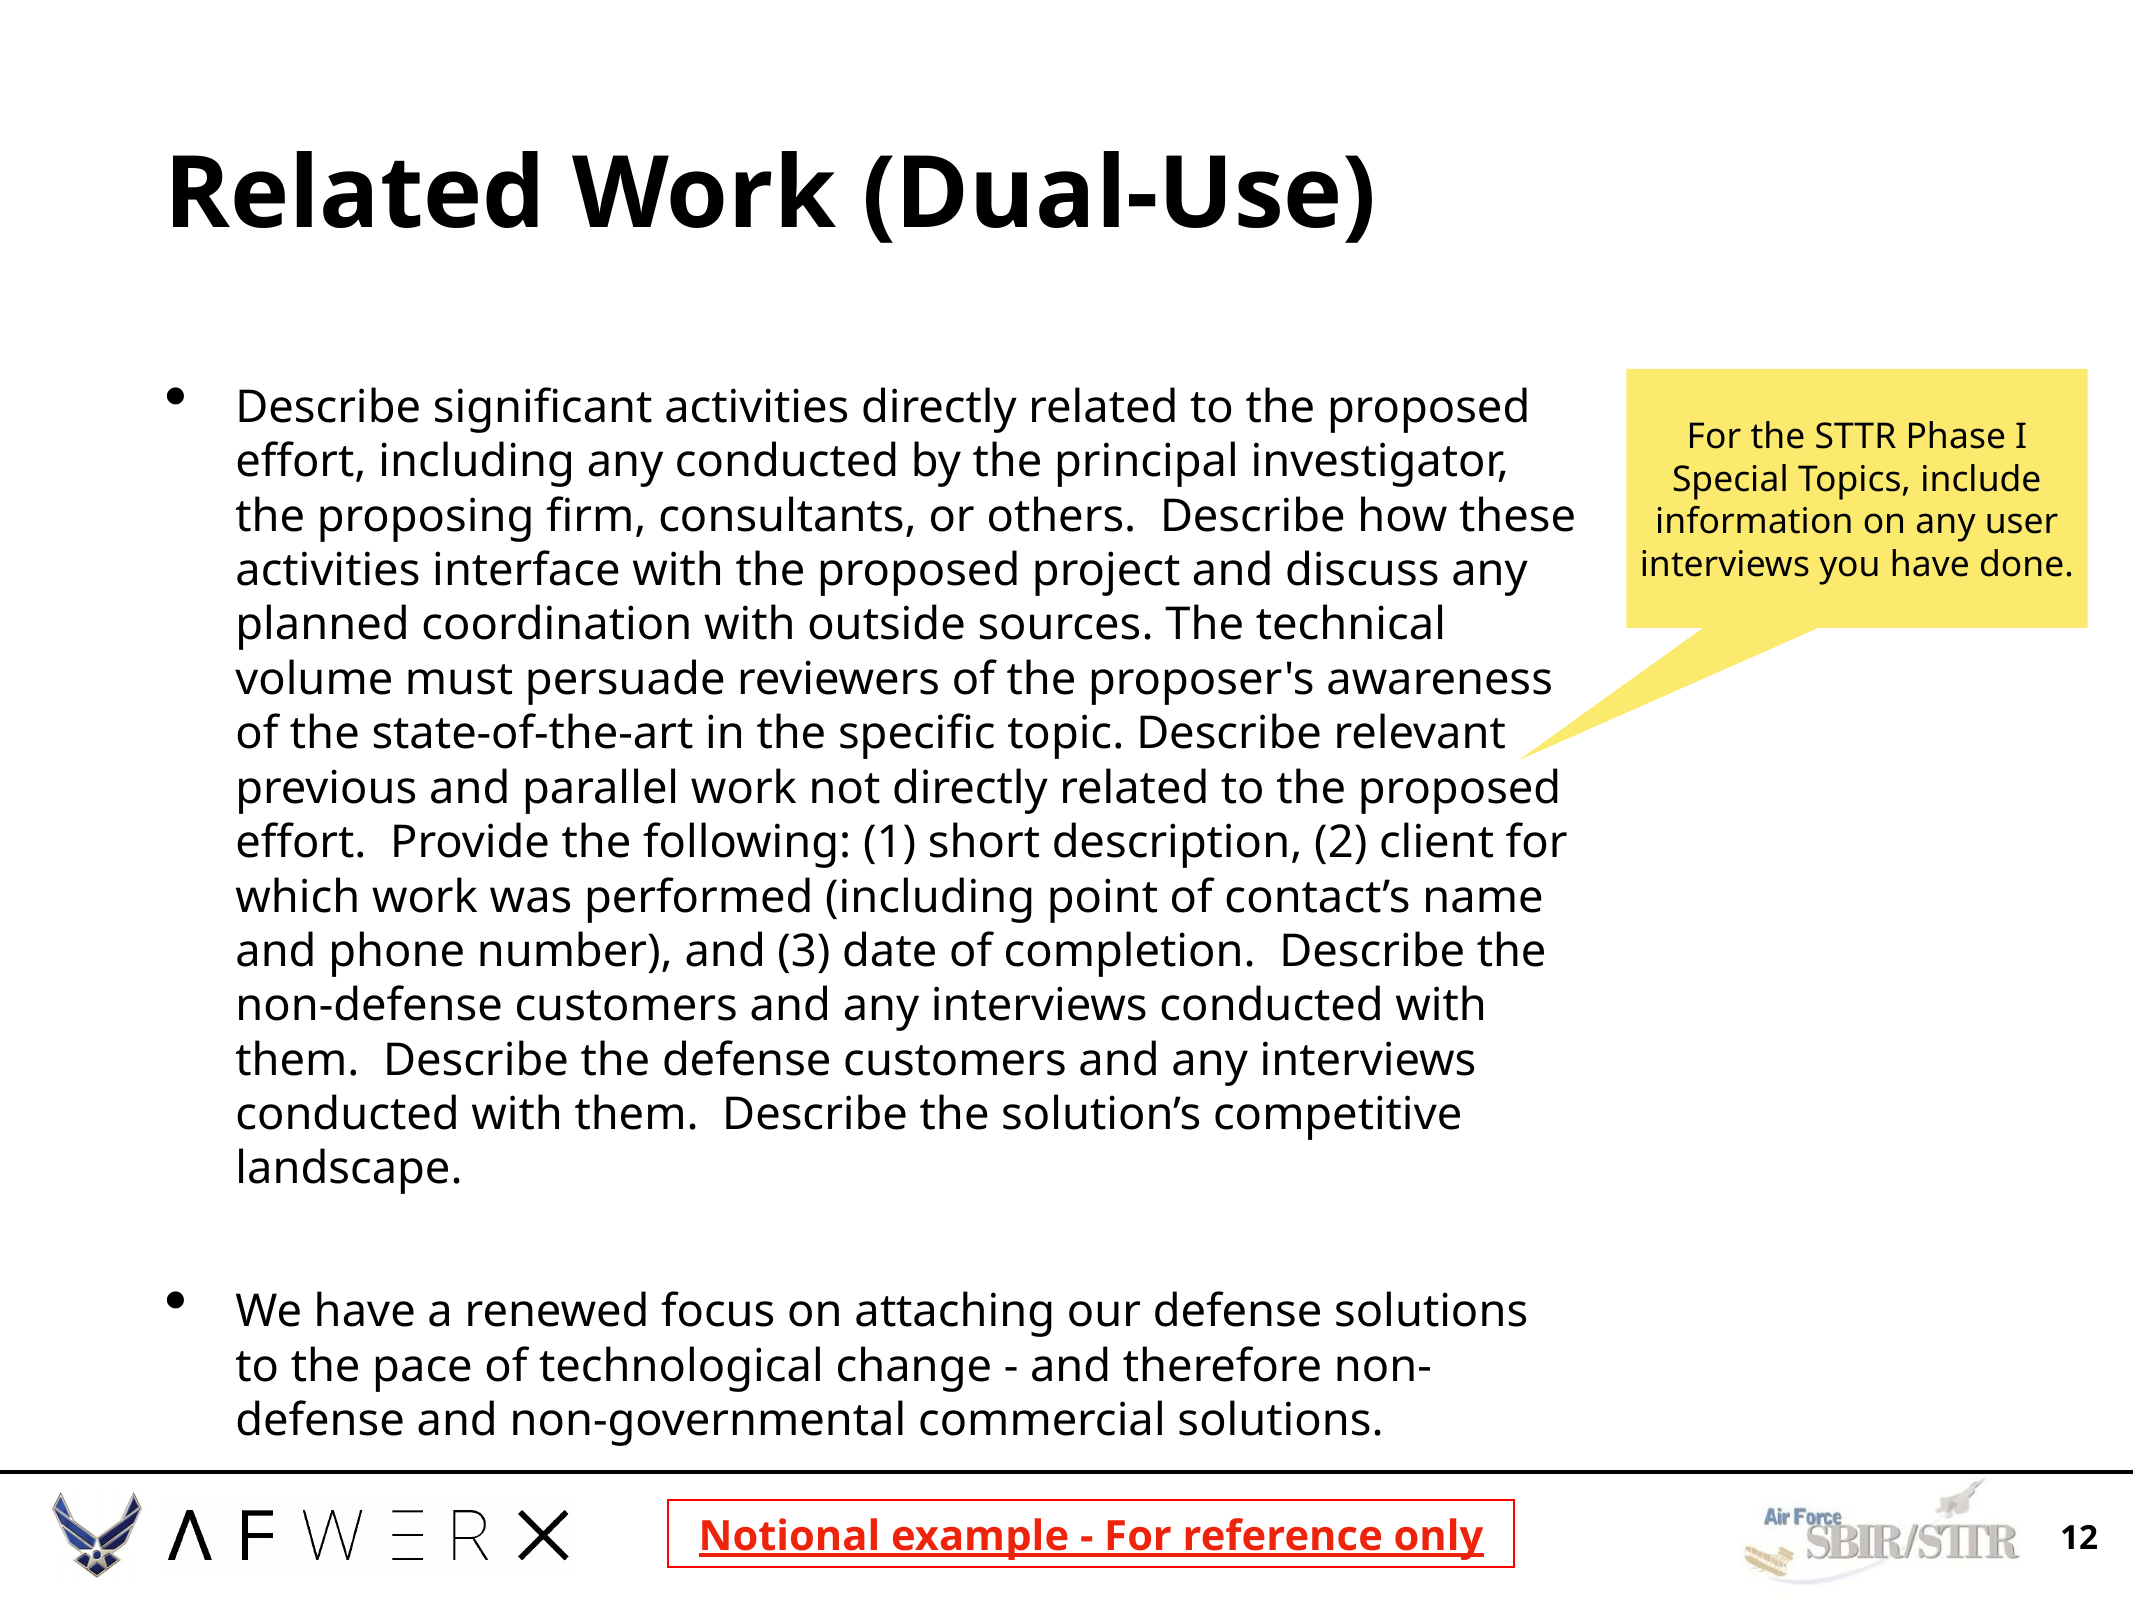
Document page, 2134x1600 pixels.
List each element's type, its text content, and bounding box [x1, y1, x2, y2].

title Related Work (Dual-Use) [155, 41, 1978, 334]
list Describe significant activities directly related to the proposed effort, including any conducted by the principal investigator, the proposing firm, consultants, or others. Describe how these activities interface with the proposed project and discuss any planned coordination with outside sources. The technical volume must persuade reviewers of the proposer's awareness of the state-of-the-art in the specific topic. Describe relevant previous and parallel work not directly related to the proposed effort. Provide the following: (1) short description, (2) client for which work was performed (including point of contact’s name and phone number), and (3) date of completion. Describe the non-defense customers and any interviews conducted with them. Describe the defense customers and any interviews conducted with them. Describe the solution’s competitive landscape. We have a renewed focus on attaching our defense solutions to the pace of technological change - and therefore non-defense and non-governmental commercial solutions. [155, 368, 1590, 1457]
text_box For the STTR Phase I Special Topics, include information on any user interviews you have done. [1518, 368, 2088, 761]
text_box Most Phase I companies do have these costs. Provide estimates and top-level details of your estimated travel costs. (The actual values are likely to be different than these estimates, and that is okay.) [1741, 1474, 2024, 1600]
picture [43, 1483, 151, 1587]
